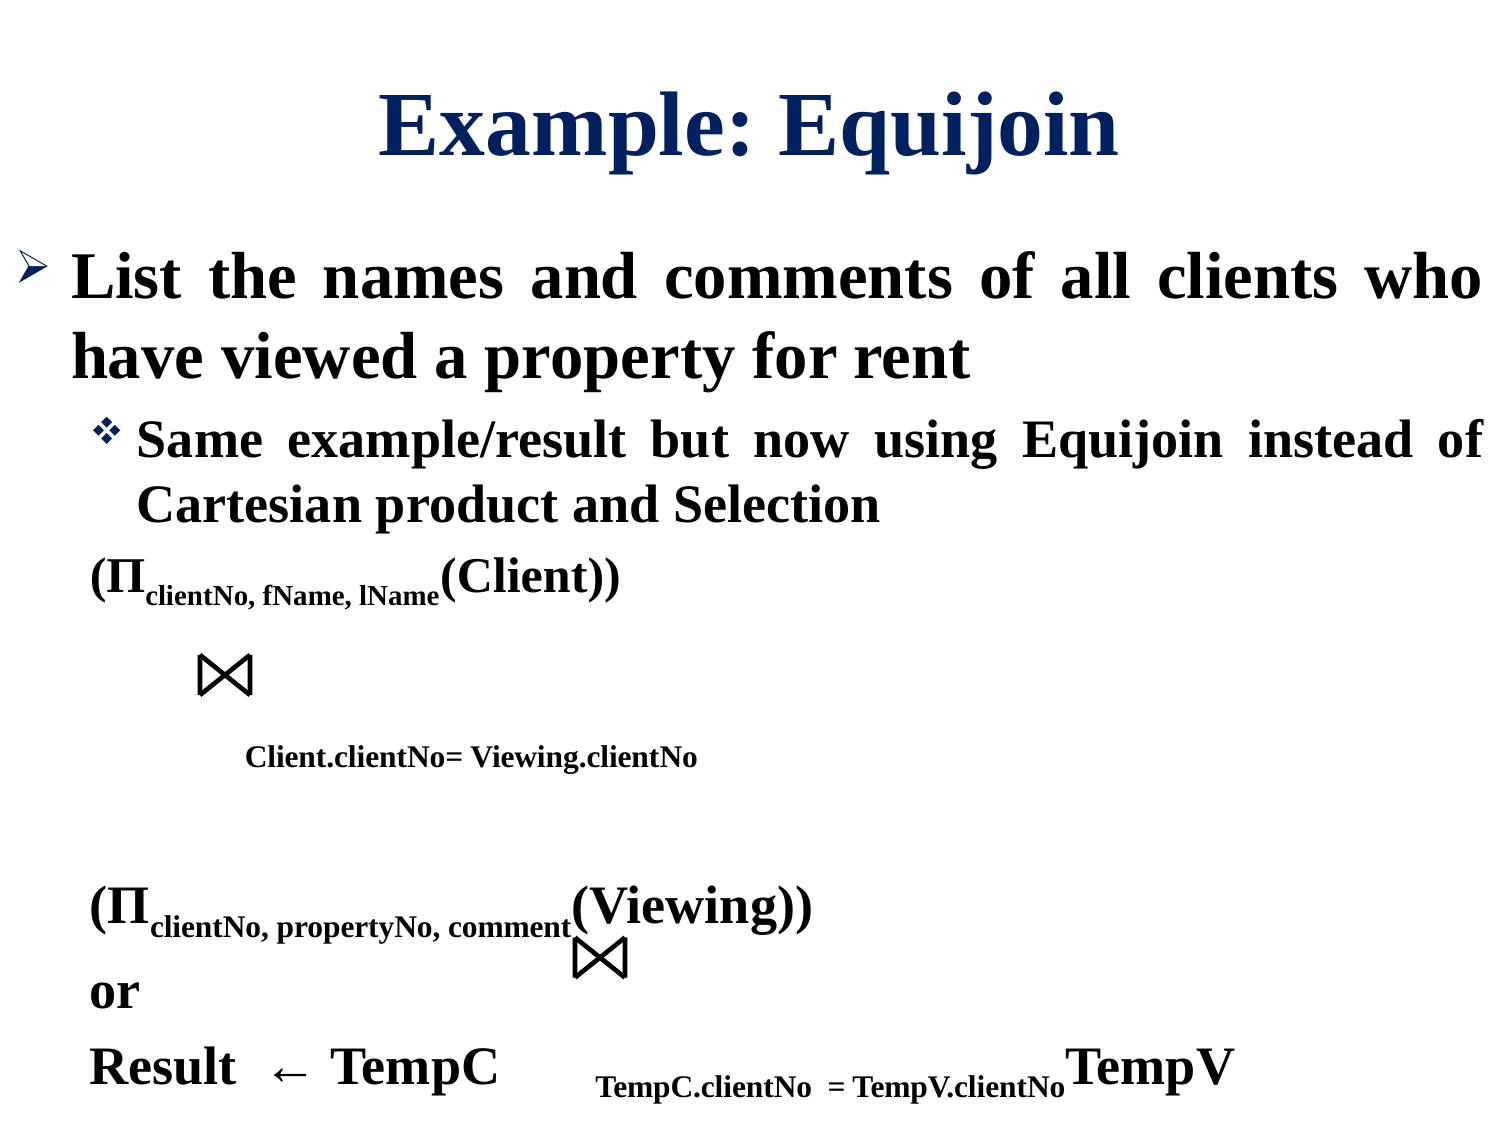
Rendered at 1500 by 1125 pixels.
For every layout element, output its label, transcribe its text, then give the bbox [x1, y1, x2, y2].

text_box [199, 654, 251, 696]
title Example: Equijoin [0, 37, 1500, 200]
text_box List the names and comments of all clients who have viewed a property for rent Same example/result but now using Equijoin instead of Cartesian product and Selection (ΠclientNo, fName, lName(Client)) Client.clientNo= Viewing.clientNo (ΠclientNo, propertyNo, comment(Viewing)) or Result ← TempC TempC.clientNo = TempV.clientNoTempV [0, 224, 1500, 1125]
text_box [574, 937, 626, 978]
